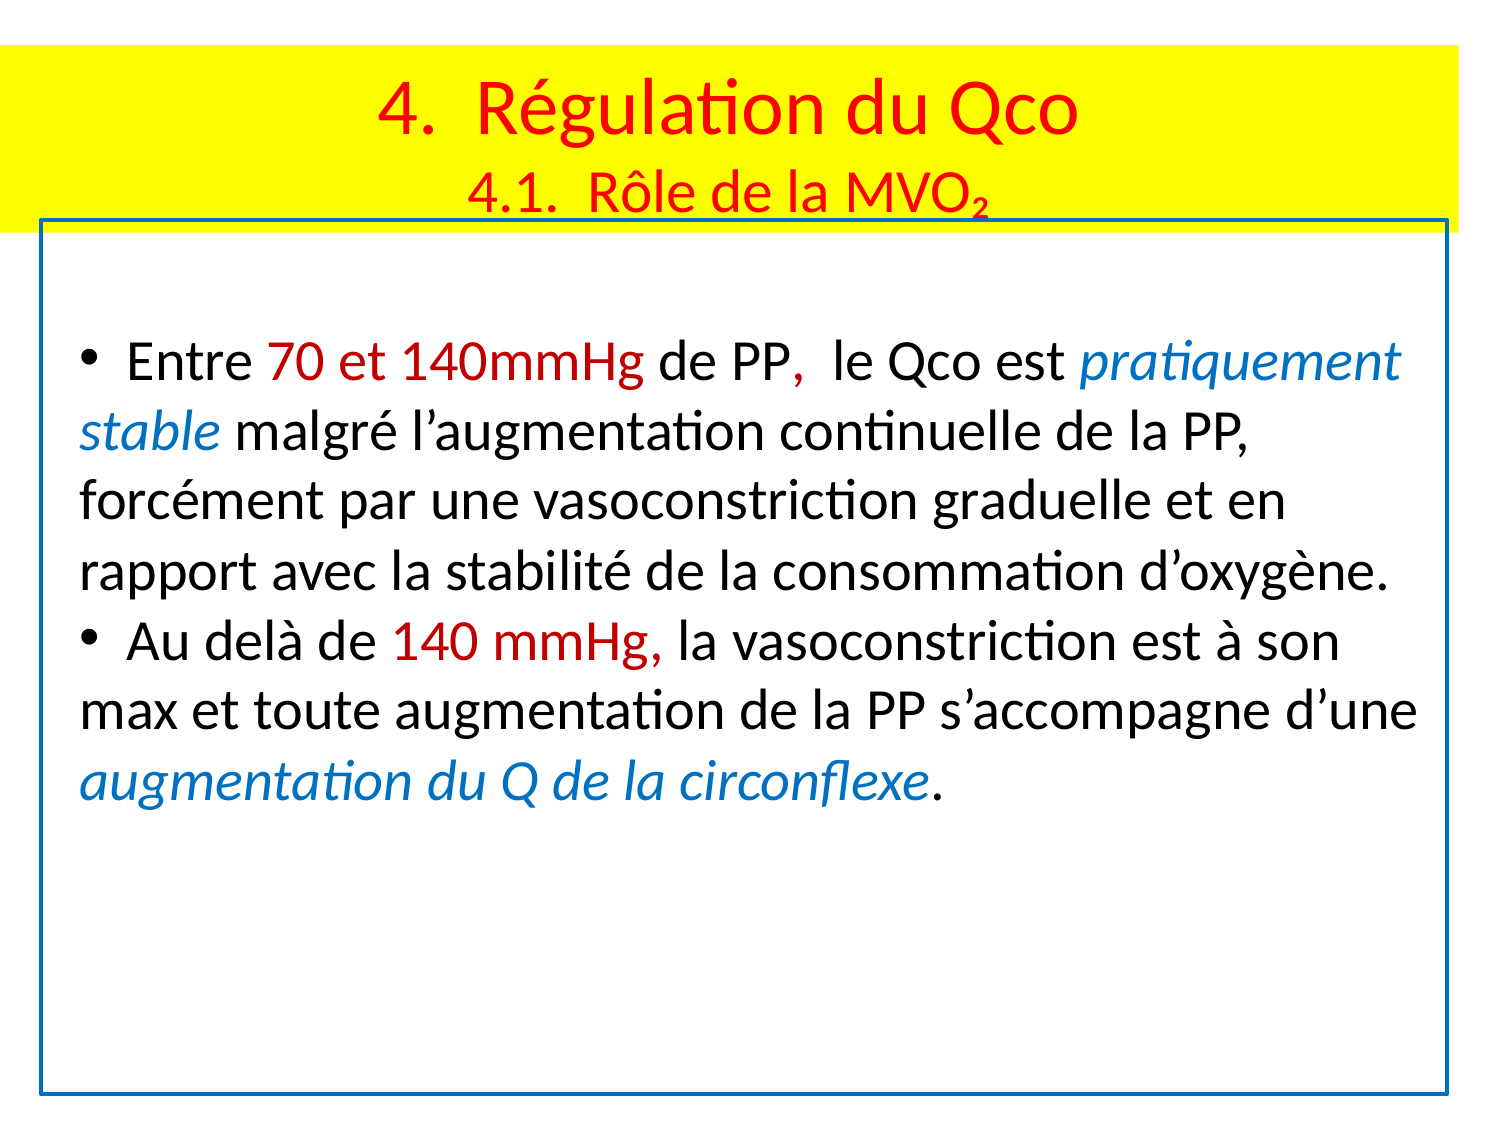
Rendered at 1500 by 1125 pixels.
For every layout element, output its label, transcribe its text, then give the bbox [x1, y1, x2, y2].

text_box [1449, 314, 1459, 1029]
text_box 4. Régulation du Qco 4.1. Rôle de la MVO₂ [0, 45, 1459, 233]
text_box [39, 218, 1449, 1096]
